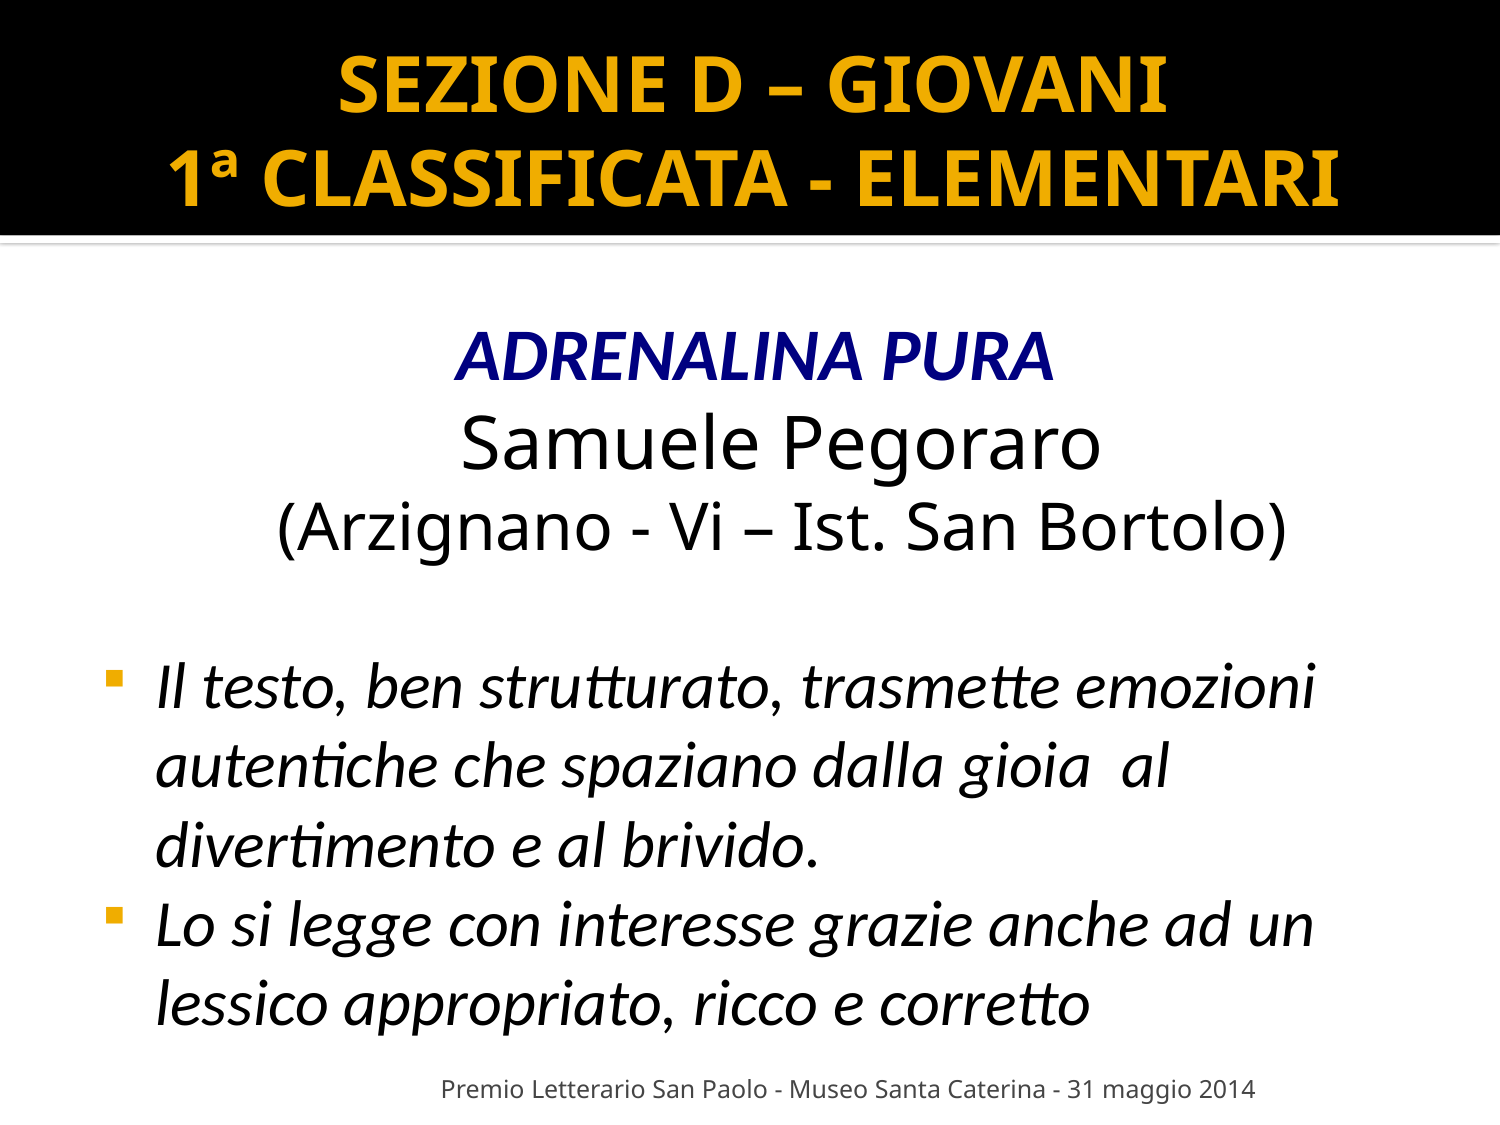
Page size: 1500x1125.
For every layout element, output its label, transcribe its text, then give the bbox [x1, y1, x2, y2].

list ADRENALINA PURA Samuele Pegoraro (Arzignano - Vi – Ist. San Bortolo) Il testo, ben strutturato, trasmette emozioni autentiche che spaziano dalla gioia al divertimento e al brivido. Lo si legge con interesse grazie anche ad un lessico appropriato, ricco e corretto [75, 291, 1425, 1050]
footer Premio Letterario San Paolo - Museo Santa Caterina - 31 maggio 2014 [433, 1062, 1337, 1108]
title SEZIONE D – GIOVANI 1ª CLASSIFICATA - ELEMENTARI [75, 25, 1425, 231]
